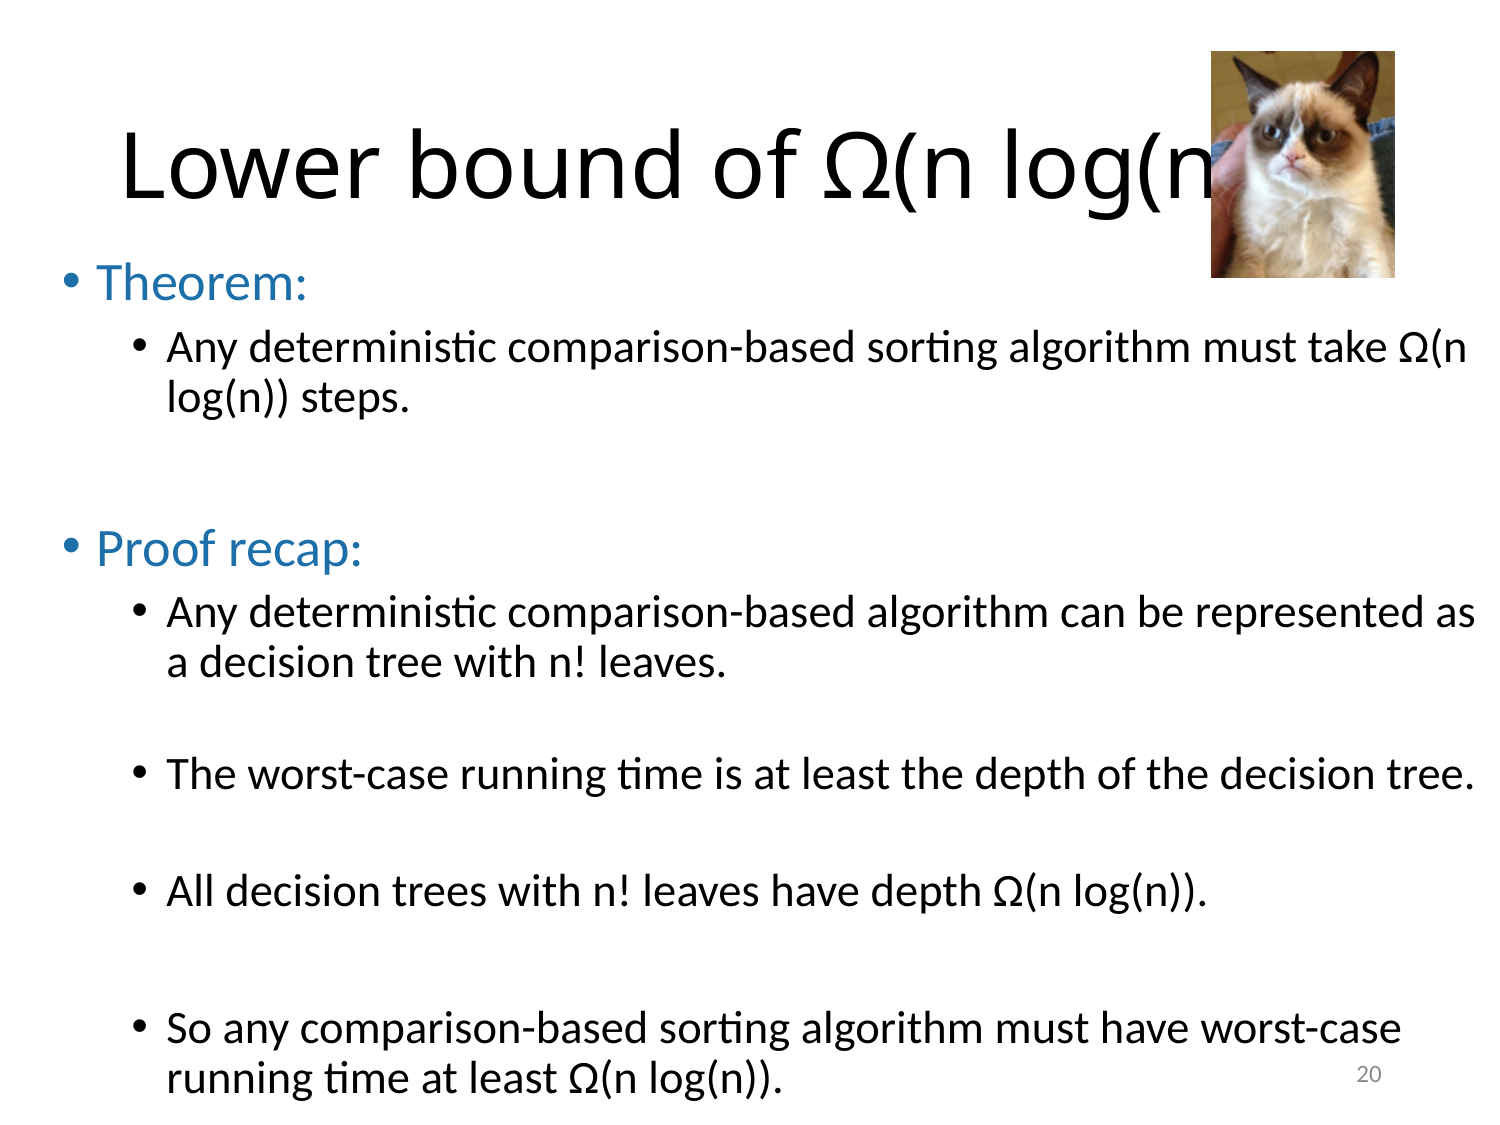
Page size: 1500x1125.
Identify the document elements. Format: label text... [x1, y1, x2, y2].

title Lower bound of Ω(n log(n)). [103, 59, 1211, 246]
slide_number 20 [1059, 1042, 1397, 1103]
list Theorem: Any deterministic comparison-based sorting algorithm must take Ω(n log(n)) steps. Proof recap: Any deterministic comparison-based algorithm can be represented as a decision tree with n! leaves. The worst-case running time is at least the depth of the decision tree. All decision trees with n! leaves have depth Ω(n log(n)). So any comparison-based sorting algorithm must have worst-case running time at least Ω(n log(n)). [46, 246, 1500, 1125]
picture [1211, 51, 1395, 278]
